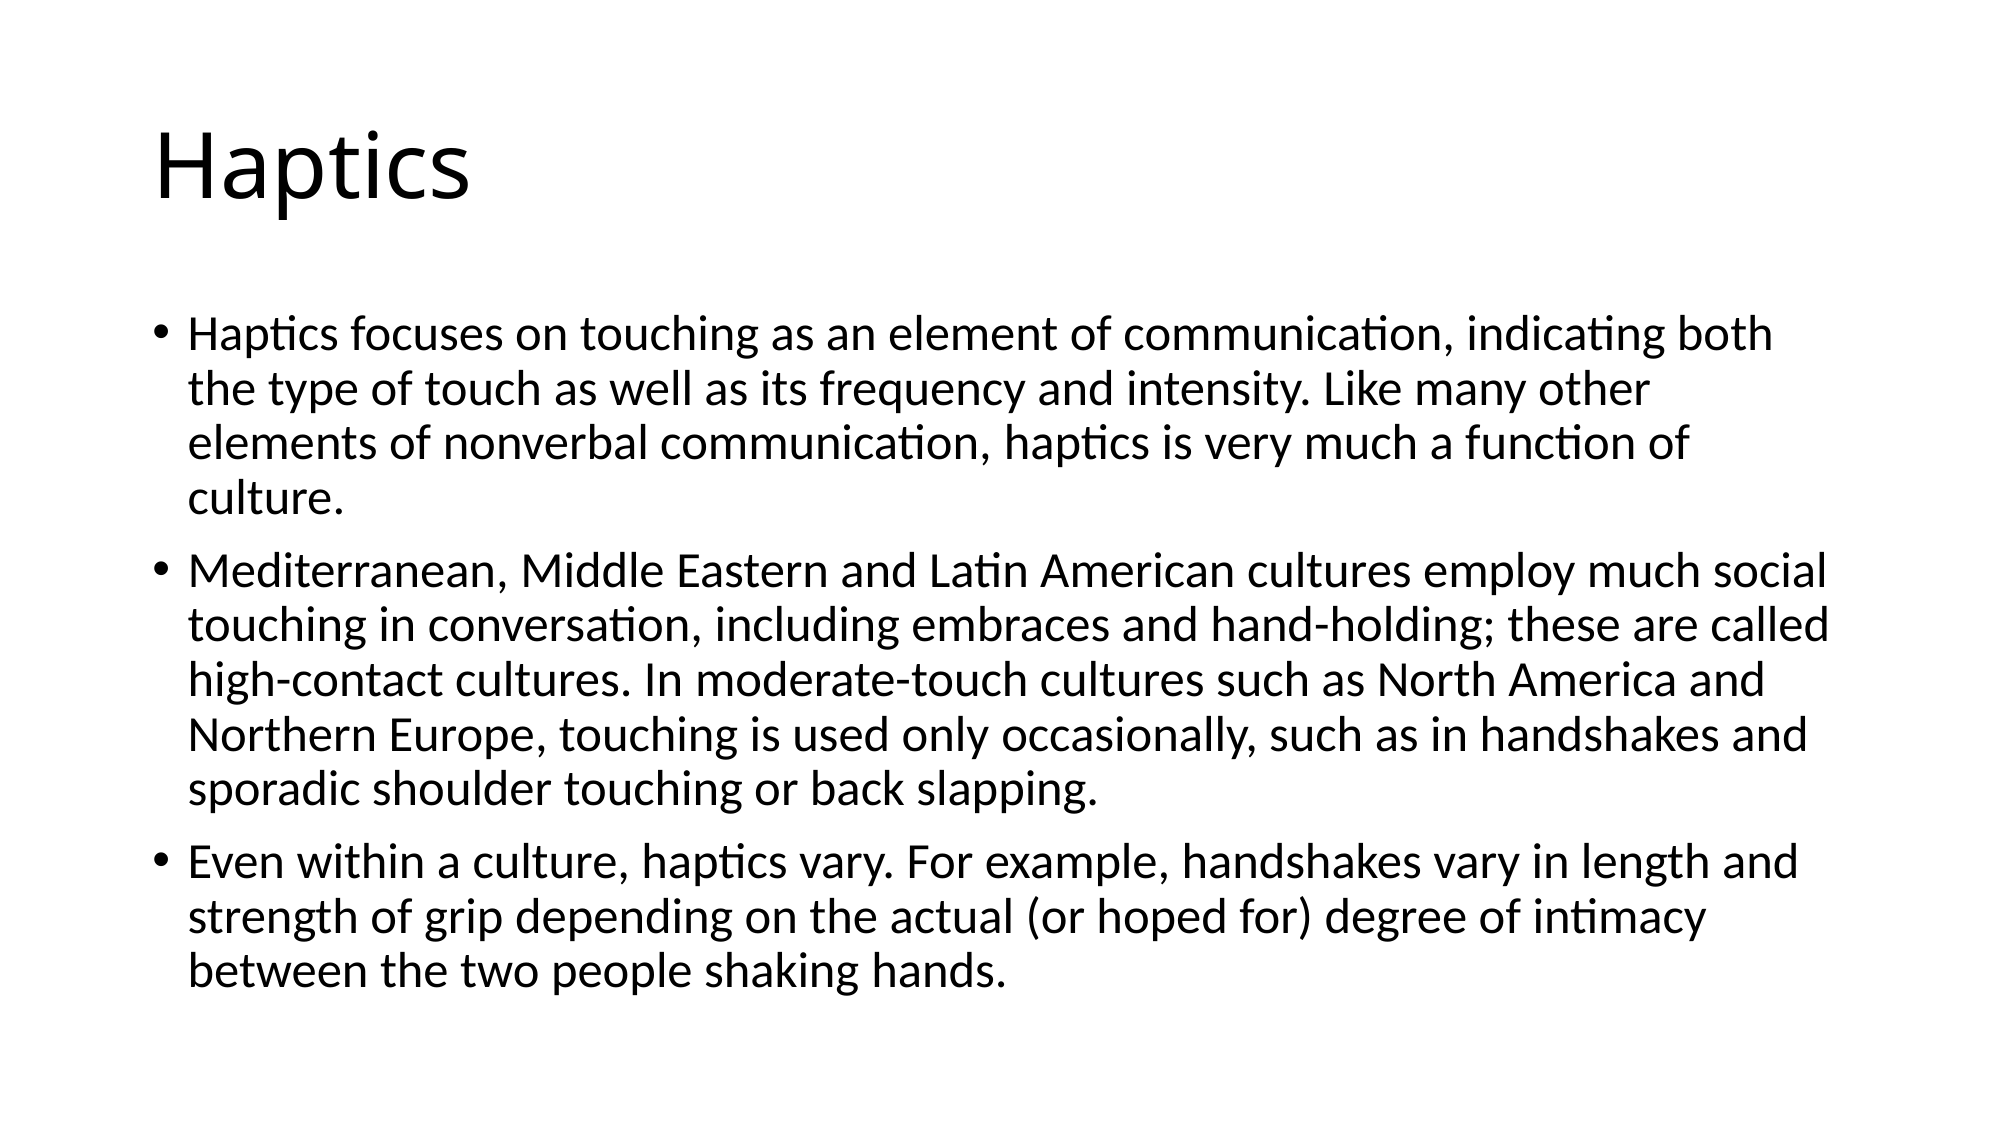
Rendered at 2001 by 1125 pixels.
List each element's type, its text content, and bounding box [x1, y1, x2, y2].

title Haptics [137, 59, 1863, 278]
list Haptics focuses on touching as an element of communication, indicating both the type of touch as well as its frequency and intensity. Like many other elements of nonverbal communication, haptics is very much a function of culture. Mediterranean, Middle Eastern and Latin American cultures employ much social touching in conversation, including embraces and hand-holding; these are called high-contact cultures. In moderate-touch cultures such as North America and Northern Europe, touching is used only occasionally, such as in handshakes and sporadic shoulder touching or back slapping. Even within a culture, haptics vary. For example, handshakes vary in length and strength of grip depending on the actual (or hoped for) degree of intimacy between the two people shaking hands. [137, 299, 1863, 1014]
